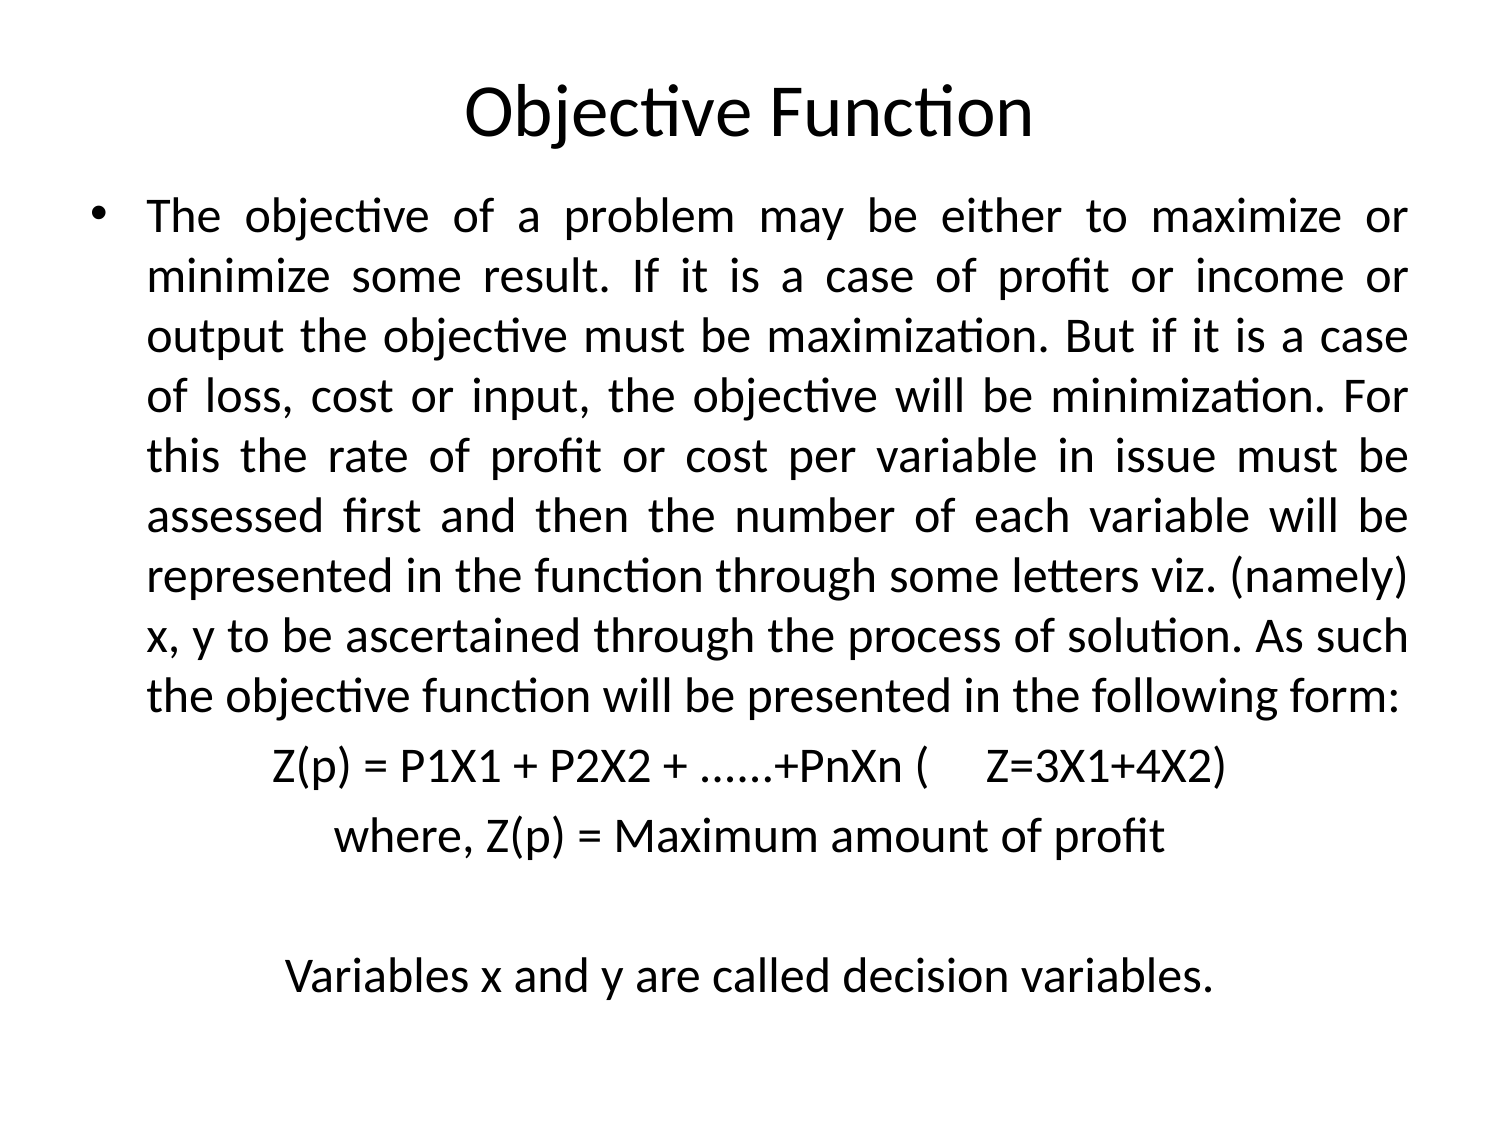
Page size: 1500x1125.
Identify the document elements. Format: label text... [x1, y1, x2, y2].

title Objective Function [75, 12, 1425, 174]
list The objective of a problem may be either to maximize or minimize some result. If it is a case of profit or income or output the objective must be maximization. But if it is a case of loss, cost or input, the objective will be minimization. For this the rate of profit or cost per variable in issue must be assessed first and then the number of each variable will be represented in the function through some letters viz. (namely) x, y to be ascertained through the process of solution. As such the objective function will be presented in the following form: Z(p) = P1X1 + P2X2 + ......+PnXn ( Z=3X1+4X2) where, Z(p) = Maximum amount of profit Variables x and y are called decision variables. [75, 174, 1425, 918]
